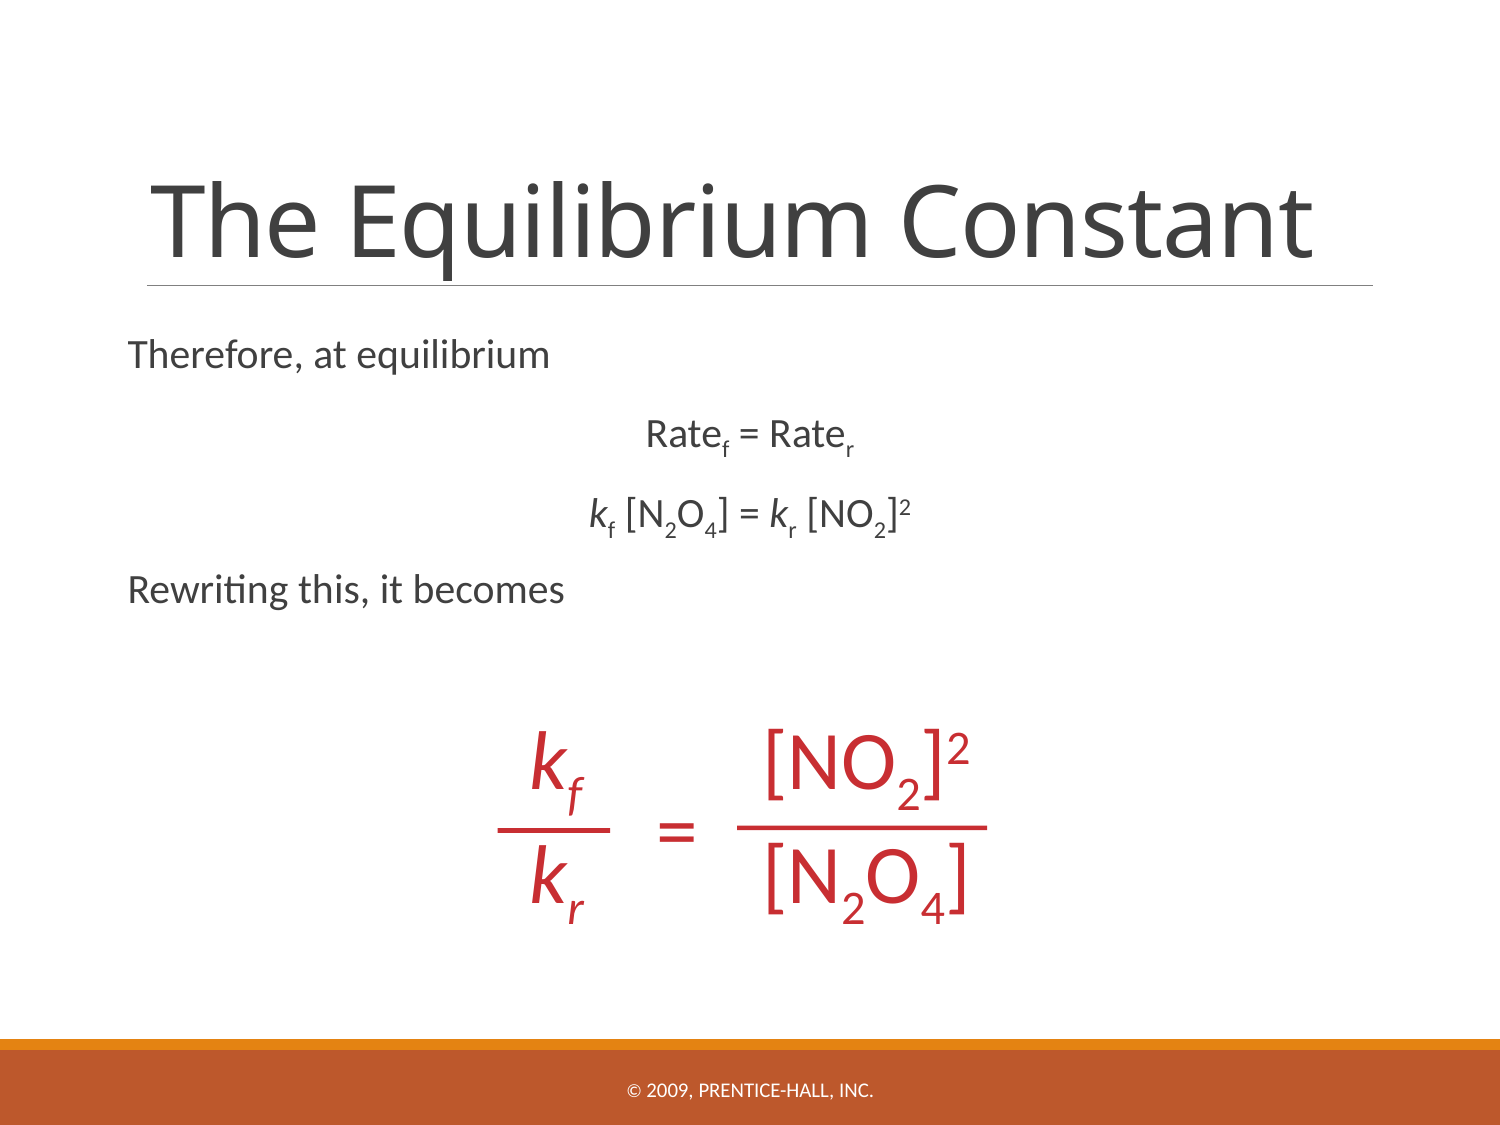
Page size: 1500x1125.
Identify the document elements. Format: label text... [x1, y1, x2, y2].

title The Equilibrium Constant [135, 47, 1373, 285]
footer © 2009, Prentice-Hall, Inc. [453, 1059, 1047, 1120]
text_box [497, 711, 999, 928]
list Therefore, at equilibrium Ratef = Rater kf [N2O4] = kr [NO2]2 Rewriting this, it becomes [112, 324, 1388, 713]
